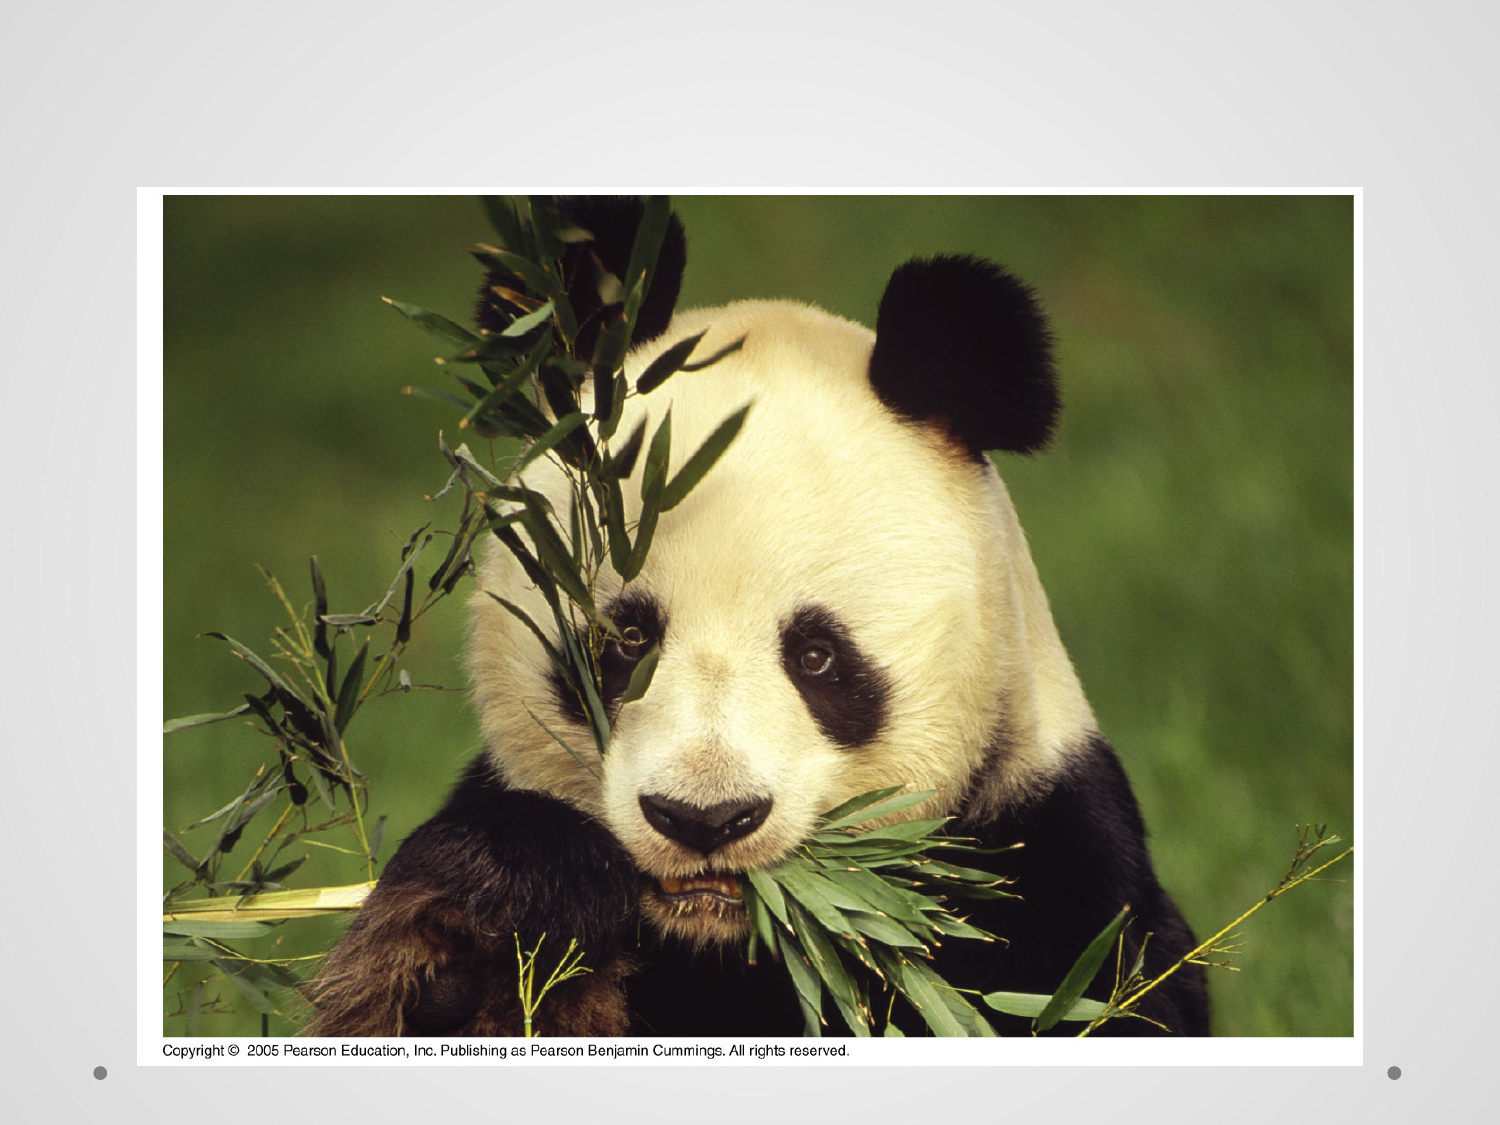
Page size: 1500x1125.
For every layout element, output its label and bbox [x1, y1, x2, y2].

picture [137, 187, 1363, 1066]
